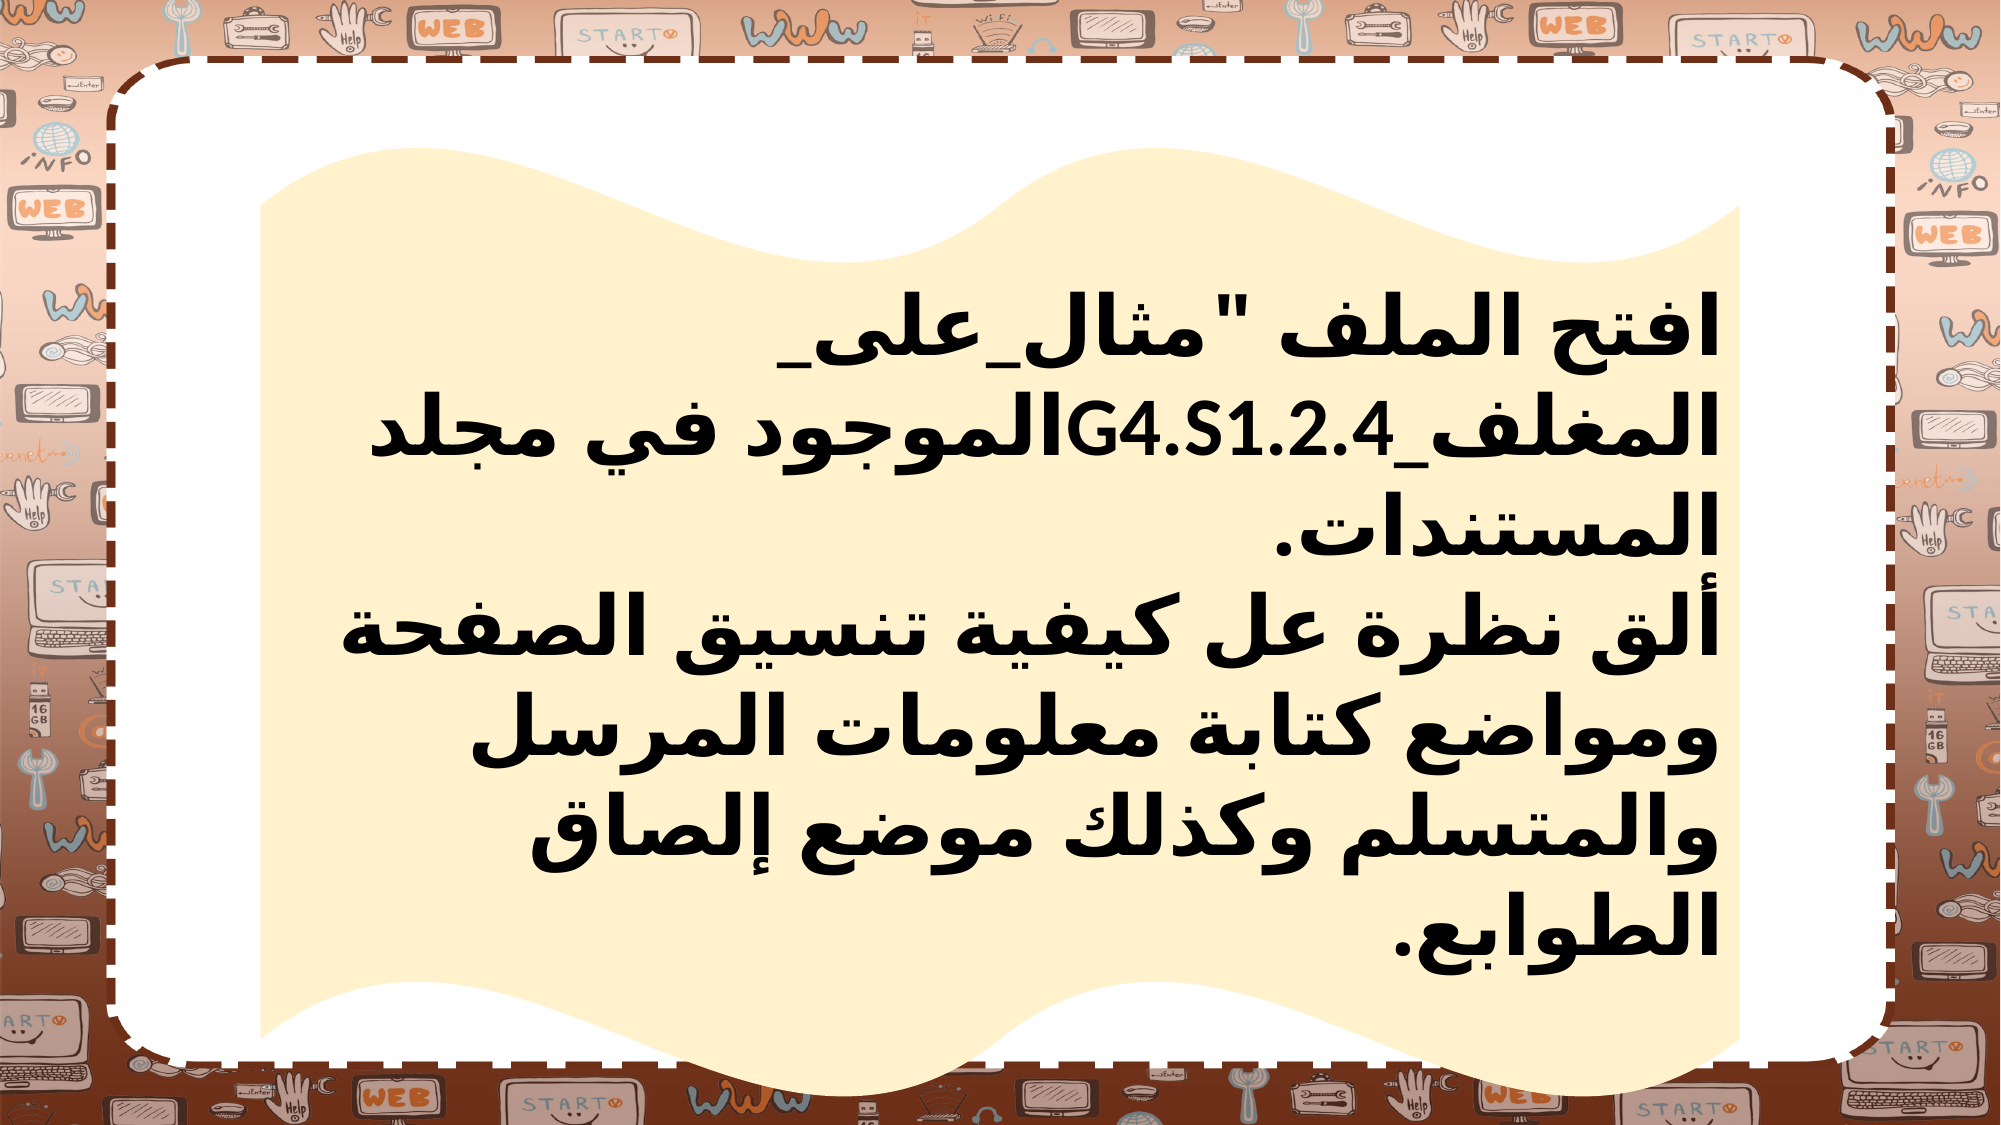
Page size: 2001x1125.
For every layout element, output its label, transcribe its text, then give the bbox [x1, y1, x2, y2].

text_box افتح الملف "مثال_على_ المغلف_G4.S1.2.4الموجود في مجلد المستندات. ألق نظرة عل كيفية تنسيق الصفحة ومواضع كتابة معلومات المرسل والمتسلم وكذلك موضع إلصاق الطوابع. [260, 147, 1740, 1097]
picture [0, 0, 2001, 1125]
